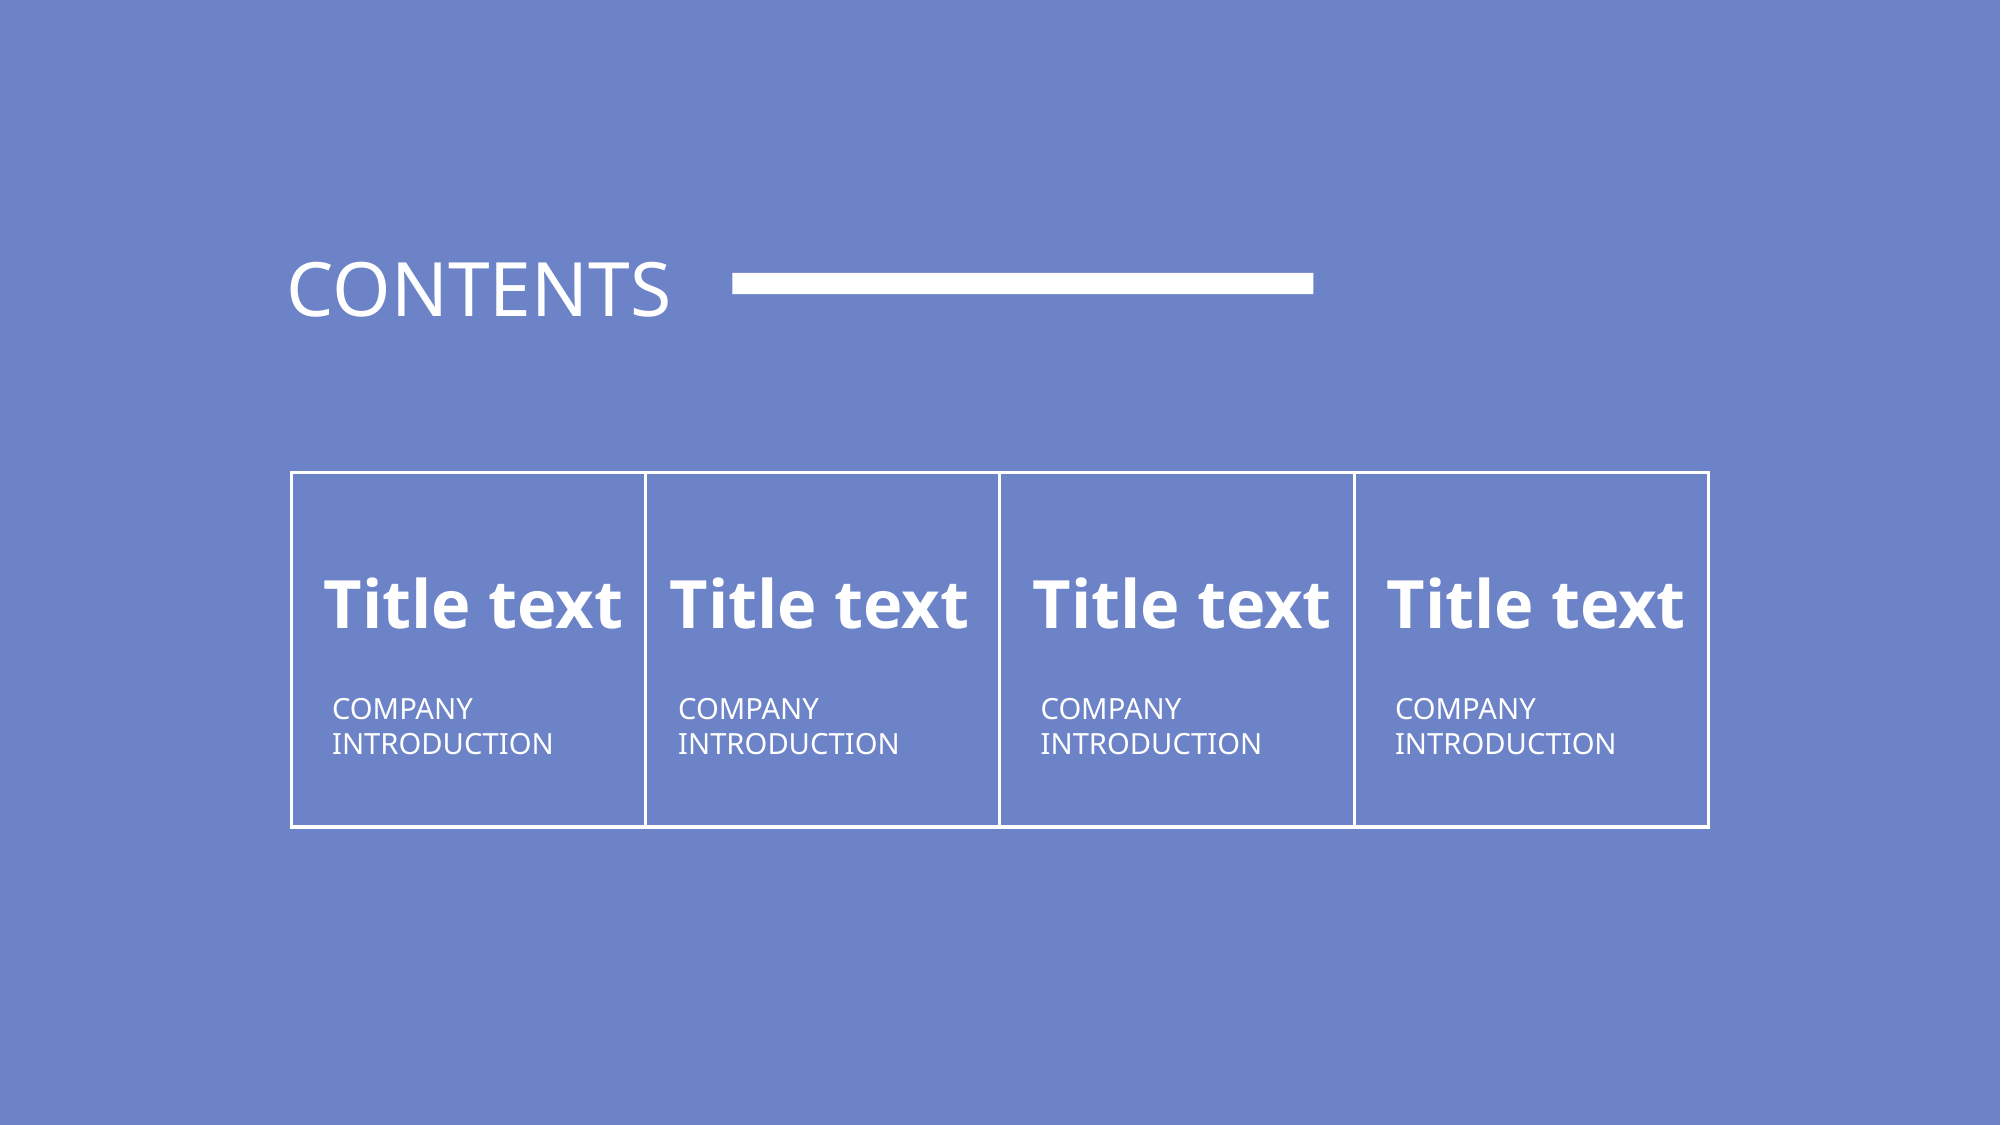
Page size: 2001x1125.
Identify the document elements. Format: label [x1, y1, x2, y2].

text_box [291, 472, 1709, 828]
text_box [0, 0, 2000, 1125]
text_box [1017, 553, 1363, 769]
text_box [272, 234, 1314, 341]
text_box [655, 553, 992, 769]
text_box [308, 553, 646, 769]
text_box [1371, 553, 1747, 769]
